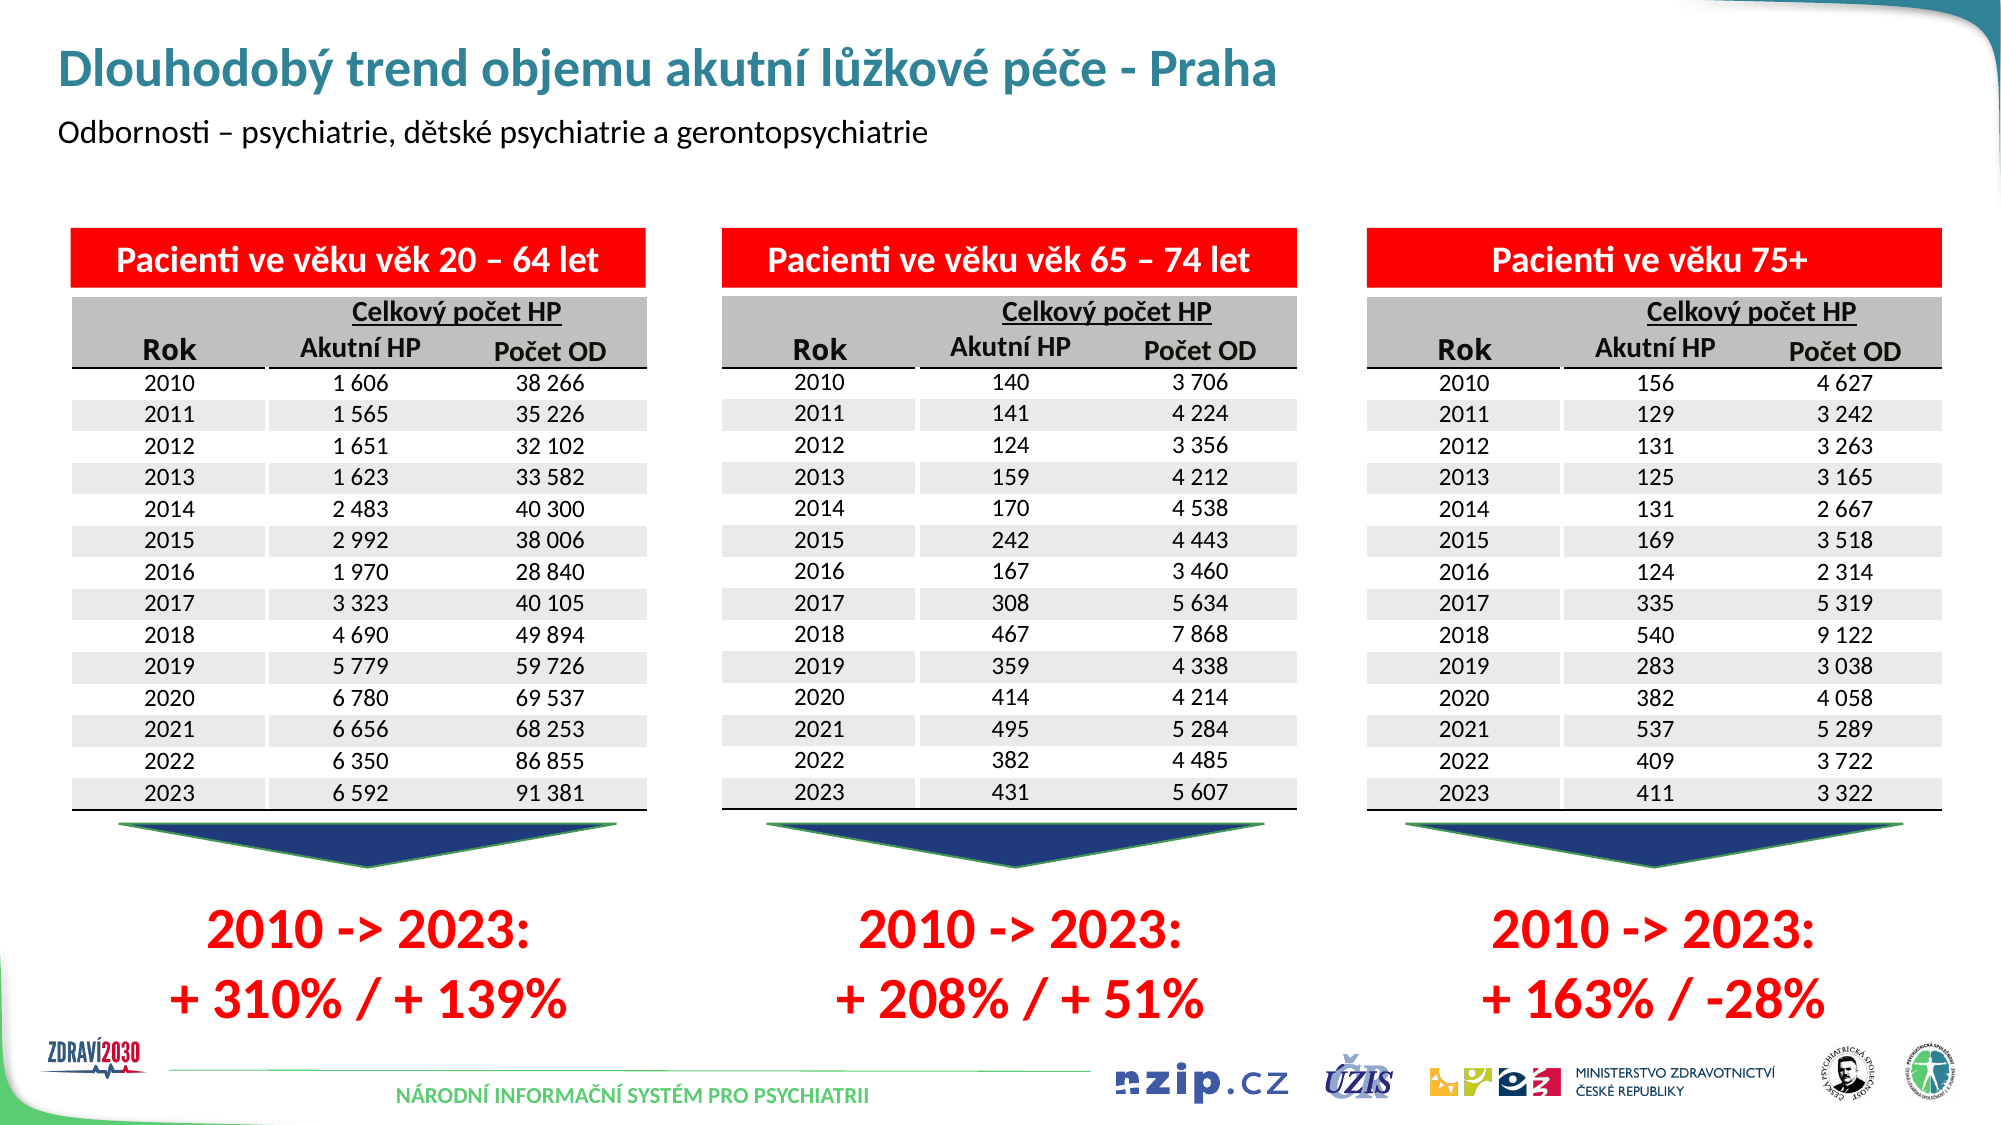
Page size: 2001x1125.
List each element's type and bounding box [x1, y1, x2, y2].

text_box [1366, 227, 1942, 288]
text_box [1399, 882, 1909, 1038]
picture [1430, 1066, 1775, 1096]
picture [1821, 1041, 1875, 1106]
table_cell [1367, 332, 1942, 367]
text_box [118, 822, 617, 869]
table_cell [920, 369, 1297, 808]
text_box [114, 882, 624, 1038]
table_cell [72, 332, 647, 367]
text_box [1405, 822, 1904, 869]
table_cell [1367, 369, 1560, 809]
table_header [722, 296, 1297, 331]
table_cell [72, 369, 265, 809]
text_box [70, 227, 646, 288]
table_header [1367, 297, 1942, 332]
table_cell [1564, 369, 1942, 809]
table_cell [269, 369, 647, 809]
text_box [766, 822, 1265, 869]
table_header [72, 297, 647, 332]
text_box [43, 102, 1920, 158]
picture [1903, 1041, 1957, 1102]
picture [40, 1037, 147, 1079]
table_cell [722, 369, 915, 808]
text_box [766, 882, 1276, 1038]
text_box [721, 227, 1297, 288]
title [43, 21, 1957, 116]
table_cell [722, 331, 1297, 367]
